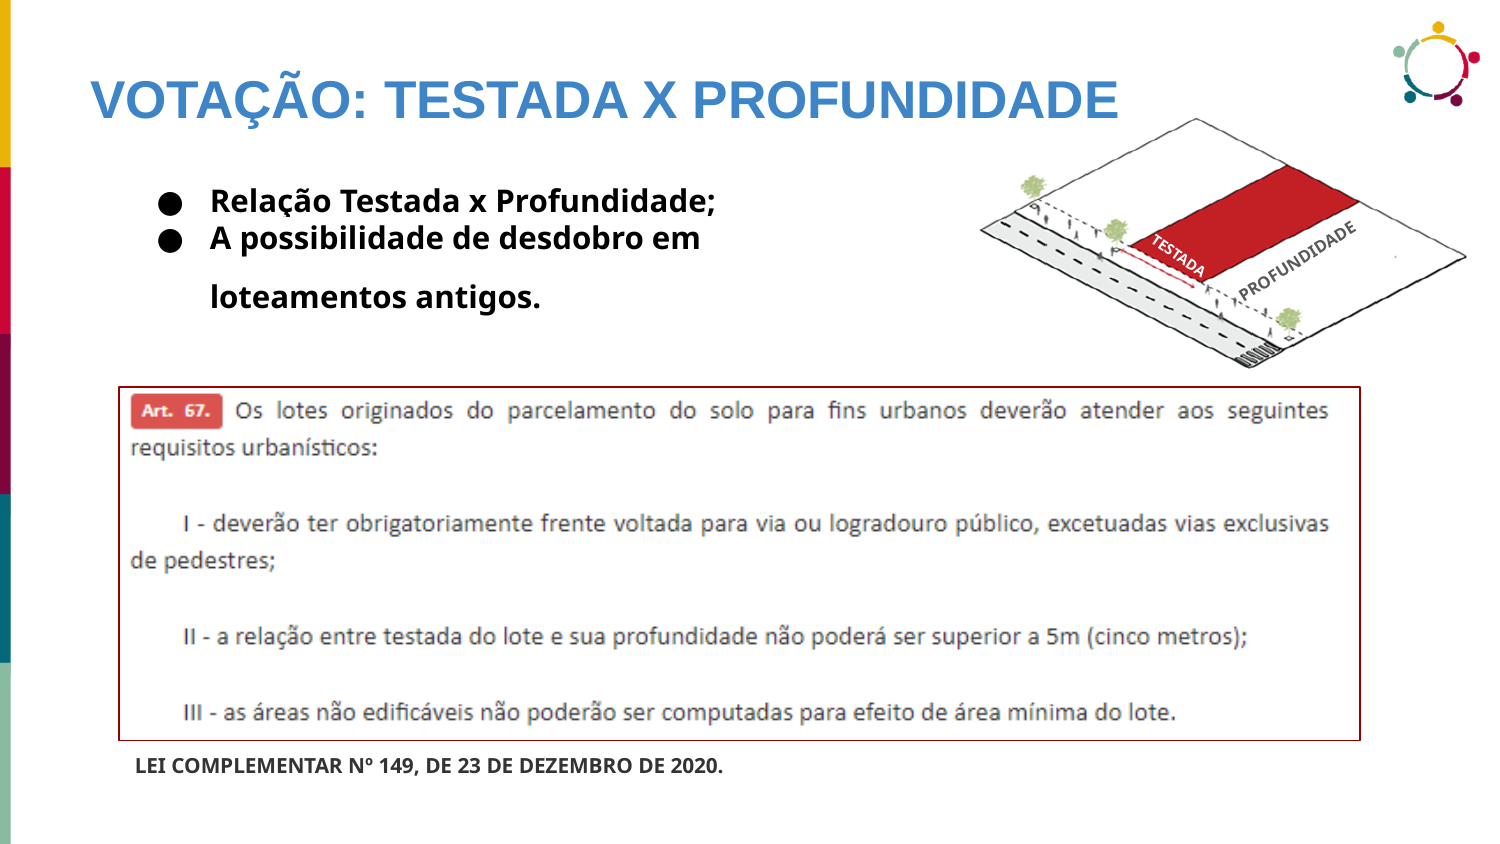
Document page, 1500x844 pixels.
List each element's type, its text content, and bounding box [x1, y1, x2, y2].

picture [0, 0, 1500, 844]
text_box LEI COMPLEMENTAR Nº 149, DE 23 DE DEZEMBRO DE 2020. [119, 748, 1122, 790]
title VOTAÇÃO: TESTADA X PROFUNDIDADE [75, 50, 1404, 145]
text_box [922, 110, 1476, 397]
text_box Relação Testada x Profundidade; A possibilidade de desdobro em loteamentos antigos. [119, 160, 917, 330]
